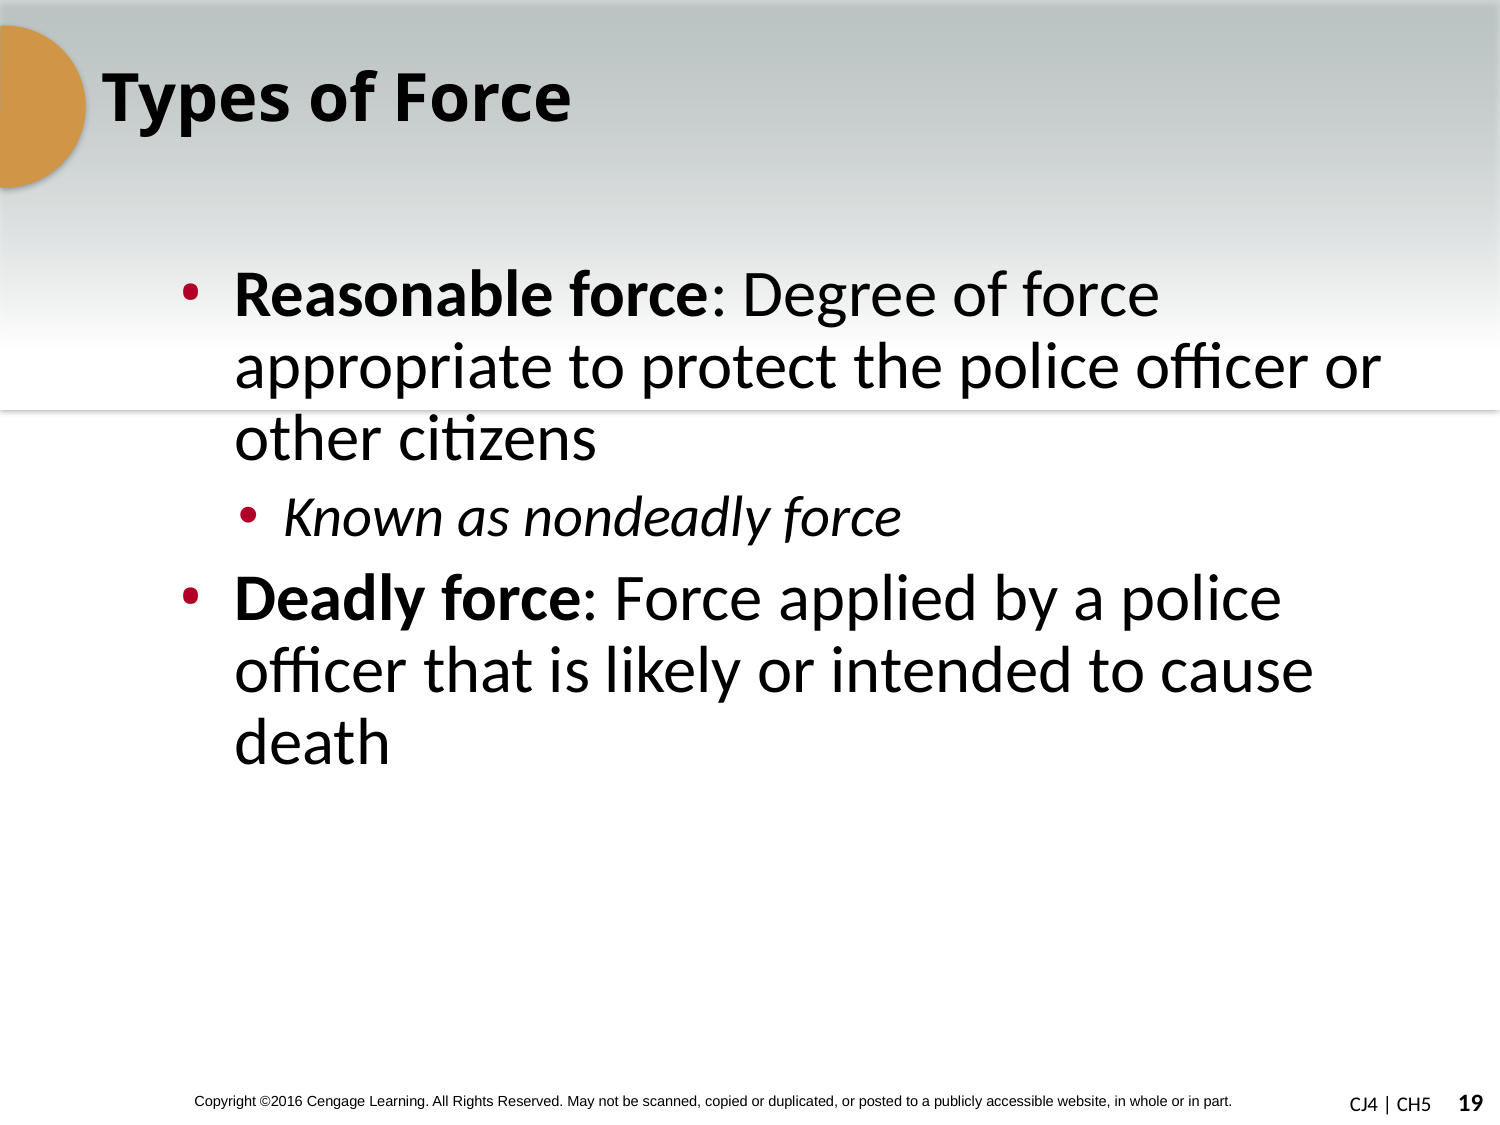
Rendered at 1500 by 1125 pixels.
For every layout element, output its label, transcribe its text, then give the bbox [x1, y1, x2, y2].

title Types of Force [86, 0, 1437, 188]
list Reasonable force: Degree of force appropriate to protect the police officer or other citizens Known as nondeadly force Deadly force: Force applied by a police officer that is likely or intended to cause death [163, 251, 1447, 945]
